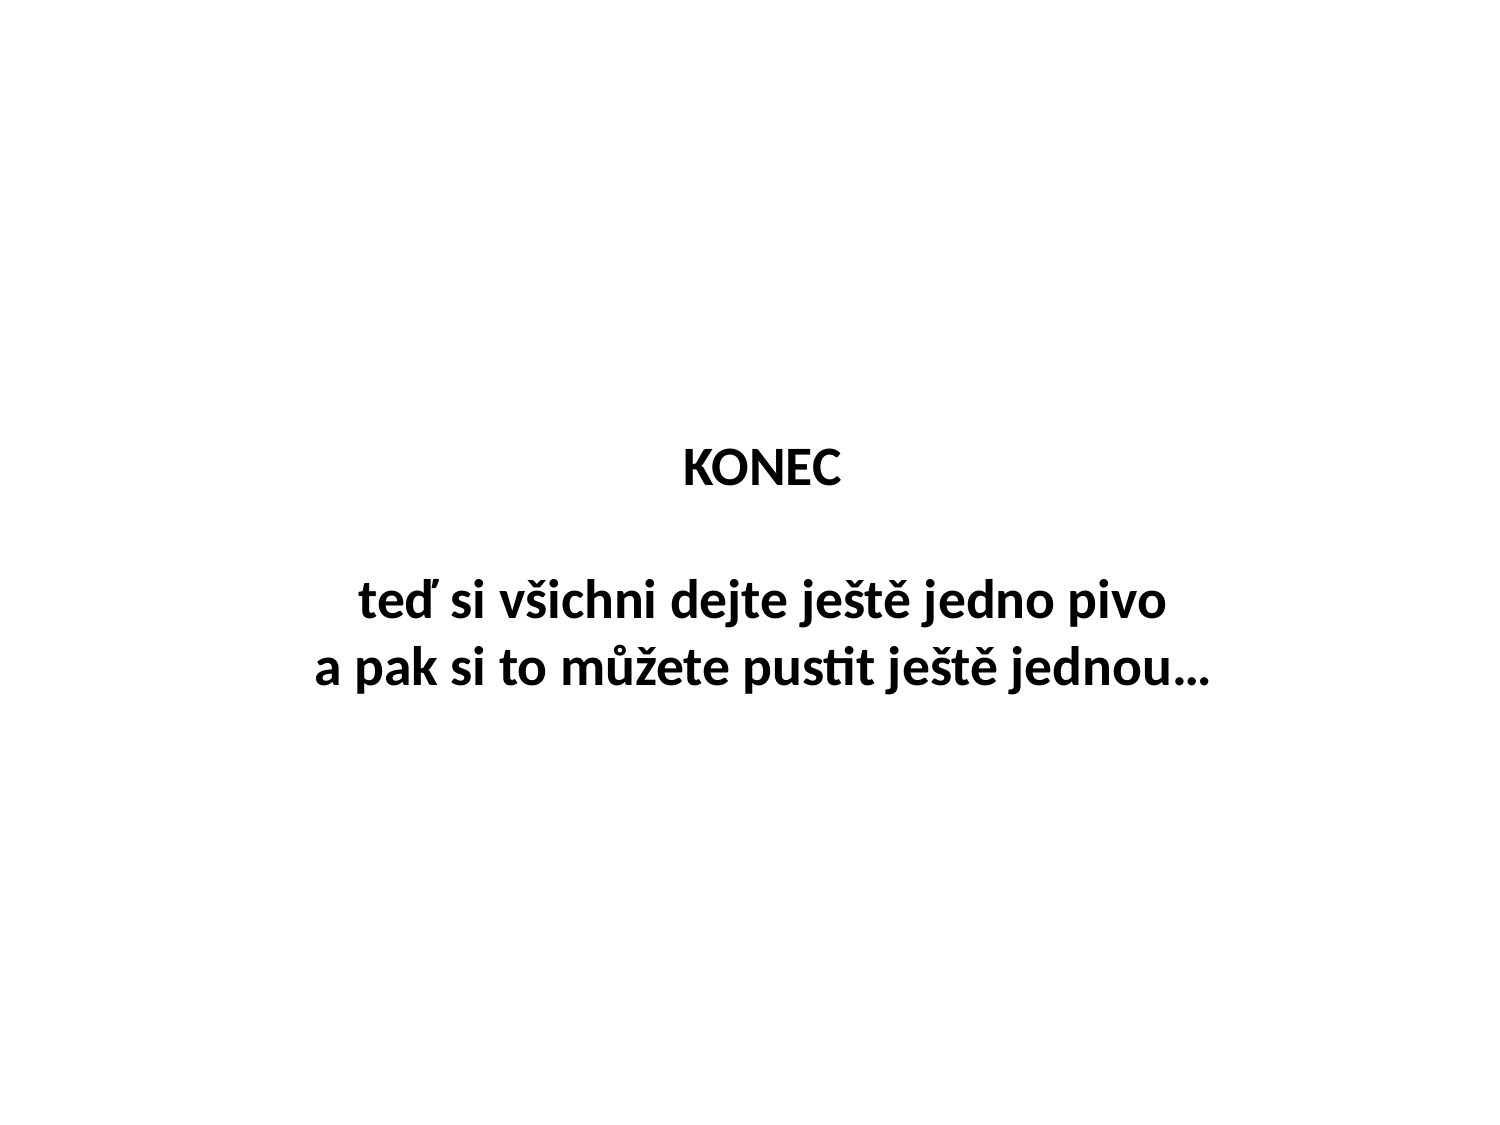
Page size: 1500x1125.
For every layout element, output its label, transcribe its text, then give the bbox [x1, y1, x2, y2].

title KONEC teď si všichni dejte ještě jedno pivo a pak si to můžete pustit ještě jednou… [173, 420, 1353, 705]
